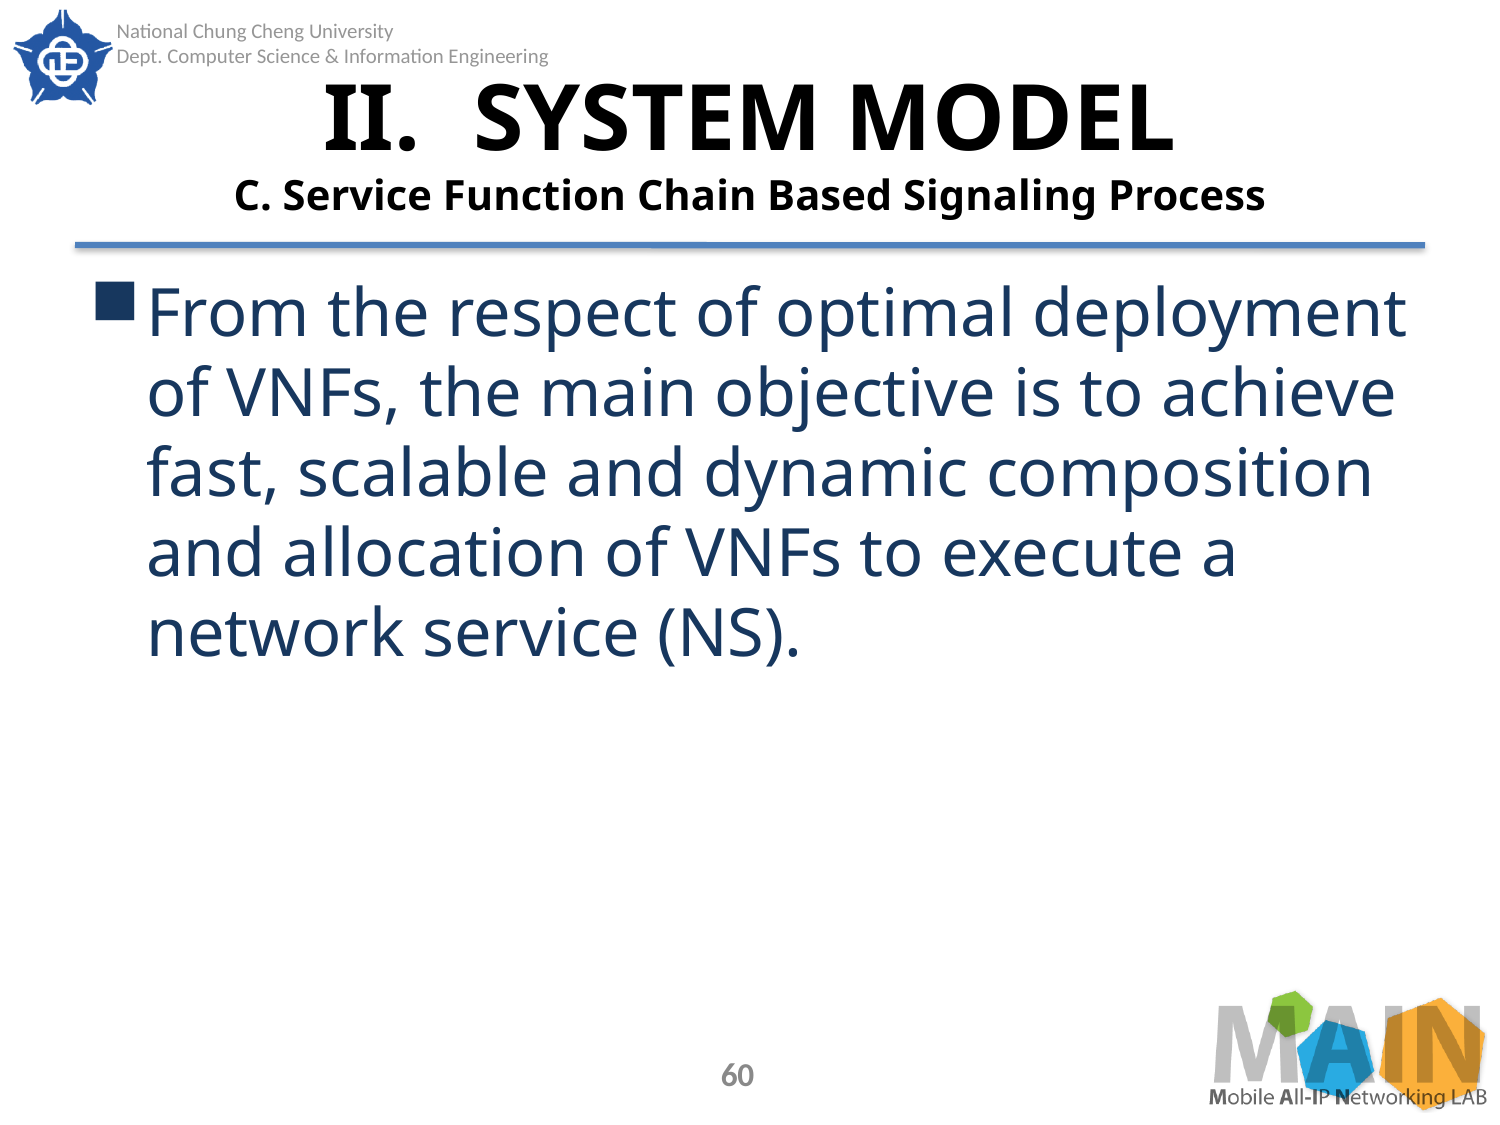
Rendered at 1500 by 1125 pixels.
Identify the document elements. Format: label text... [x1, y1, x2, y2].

list From the respect of optimal deployment of VNFs, the main objective is to achieve fast, scalable and dynamic composition and allocation of VNFs to execute a network service (NS). [75, 262, 1425, 1005]
picture [0, 0, 126, 113]
slide_number 60 [562, 1042, 913, 1103]
picture [1050, 987, 1488, 1113]
title II. SYSTEM MODEL C. Service Function Chain Based Signaling Process [75, 45, 1425, 233]
